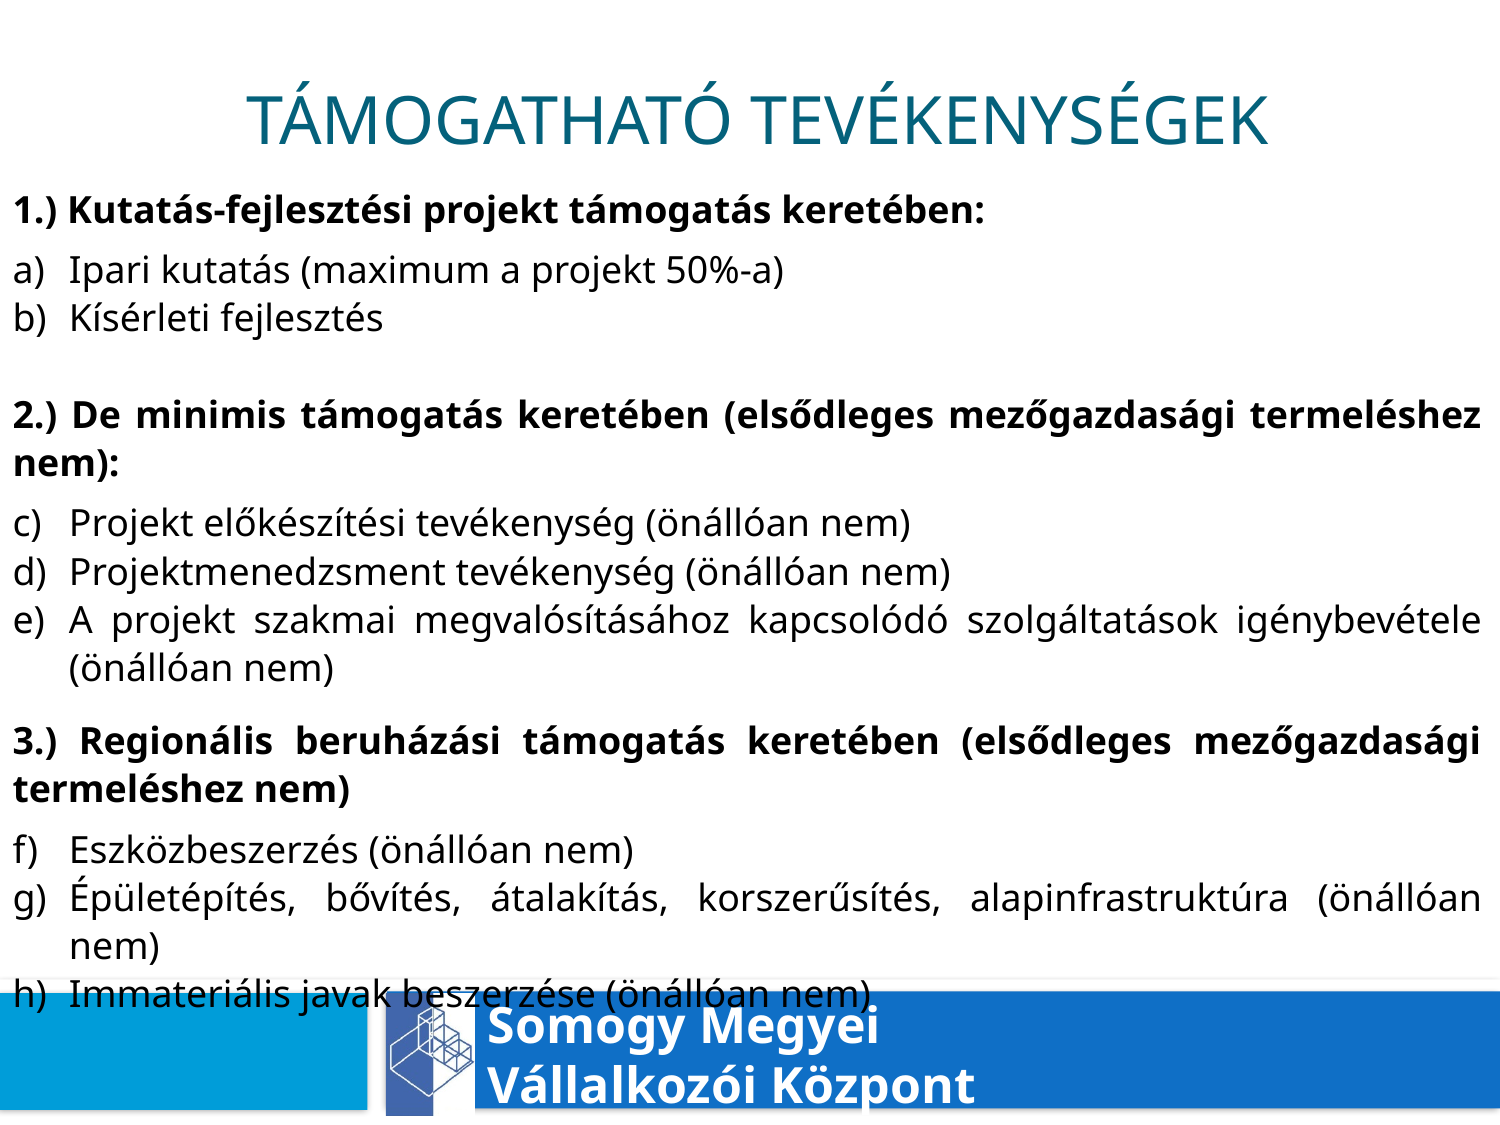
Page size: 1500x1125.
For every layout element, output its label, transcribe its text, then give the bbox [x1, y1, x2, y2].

text_box 1.) Kutatás-fejlesztési projekt támogatás keretében: Ipari kutatás (maximum a projekt 50%-a) Kísérleti fejlesztés 2.) De minimis támogatás keretében (elsődleges mezőgazdasági termeléshez nem): Projekt előkészítési tevékenység (önállóan nem) Projektmenedzsment tevékenység (önállóan nem) A projekt szakmai megvalósításához kapcsolódó szolgáltatások igénybevétele (önállóan nem) 3.) Regionális beruházási támogatás keretében (elsődleges mezőgazdasági termeléshez nem) Eszközbeszerzés (önállóan nem) Épületépítés, bővítés, átalakítás, korszerűsítés, alapinfrastruktúra (önállóan nem) Immateriális javak beszerzése (önállóan nem) [0, 175, 1498, 1073]
title Támogatható tevékenységek [0, 0, 1500, 166]
text_box Somogy Megyei Vállalkozói Központ [478, 986, 1500, 1121]
picture [385, 993, 476, 1116]
